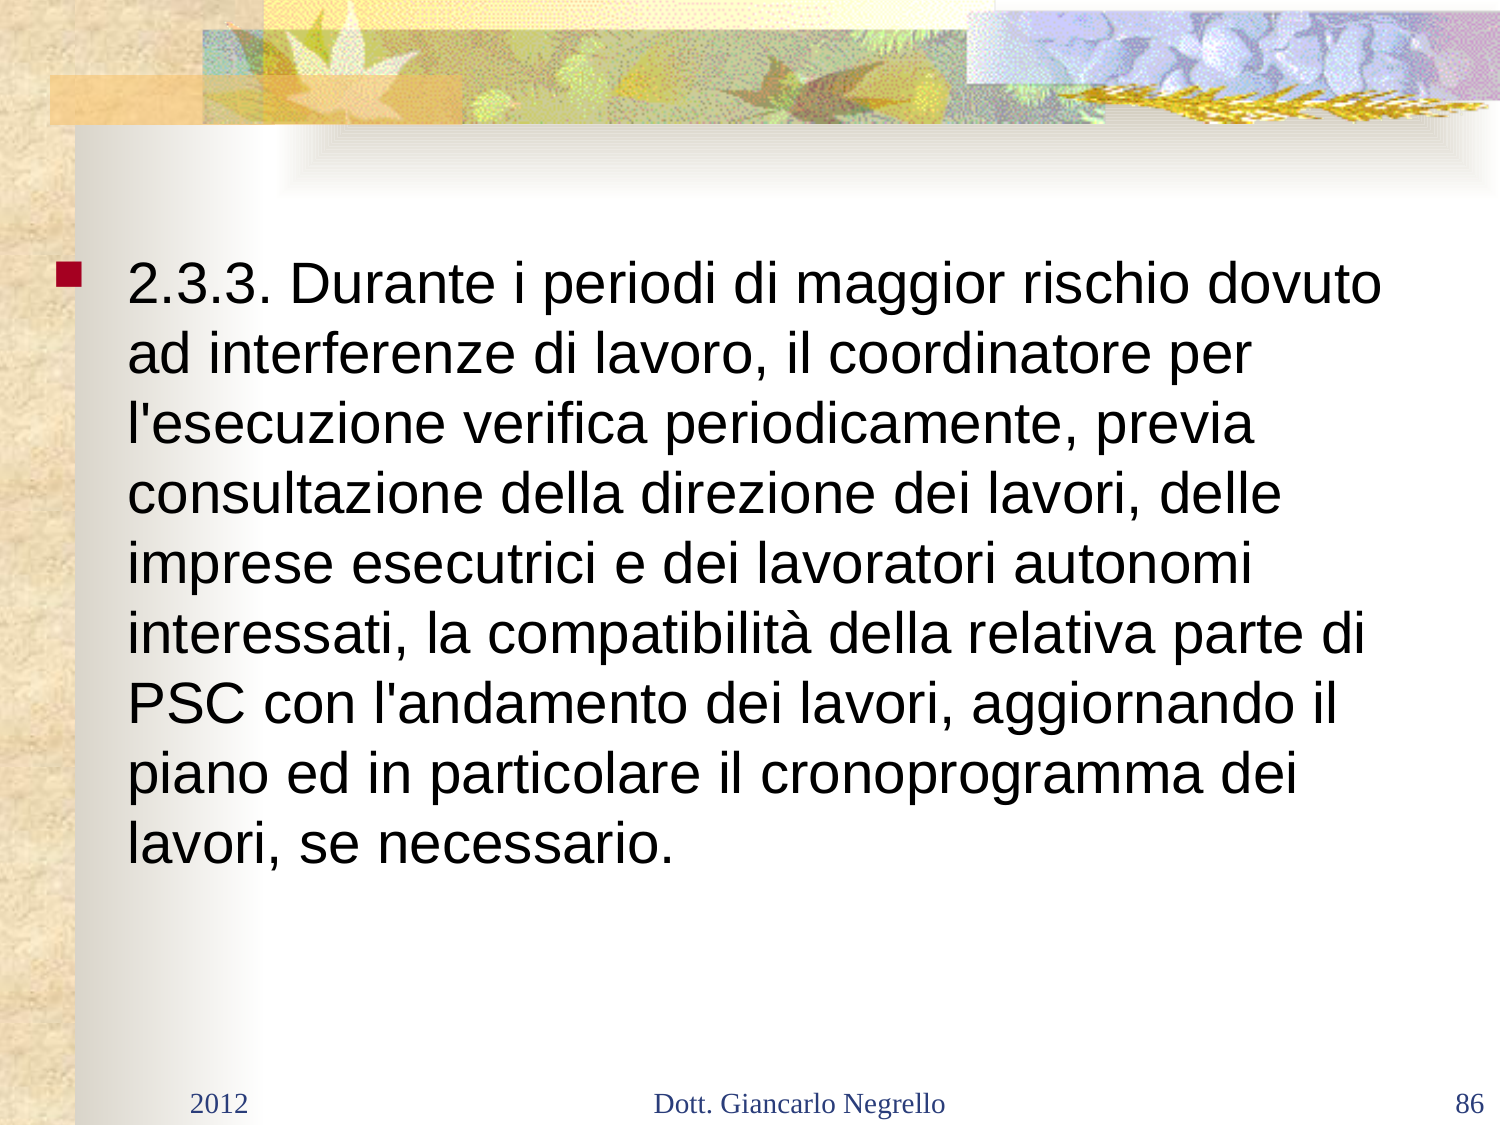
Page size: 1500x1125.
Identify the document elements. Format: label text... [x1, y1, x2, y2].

list 2.3.3. Durante i periodi di maggior rischio dovuto ad interferenze di lavoro, il coordinatore per l'esecuzione verifica periodicamente, previa consultazione della direzione dei lavori, delle imprese esecutrici e dei lavoratori autonomi interessati, la compatibilità della relativa parte di PSC con l'andamento dei lavori, aggiornando il piano ed in particolare il cronoprogramma dei lavori, se necessario. [37, 237, 1451, 1021]
slide_number 86 [1349, 1051, 1500, 1125]
picture [0, 0, 1500, 1125]
footer Dott. Giancarlo Negrello [562, 1051, 1038, 1125]
slide_number 2012 [174, 1051, 488, 1125]
